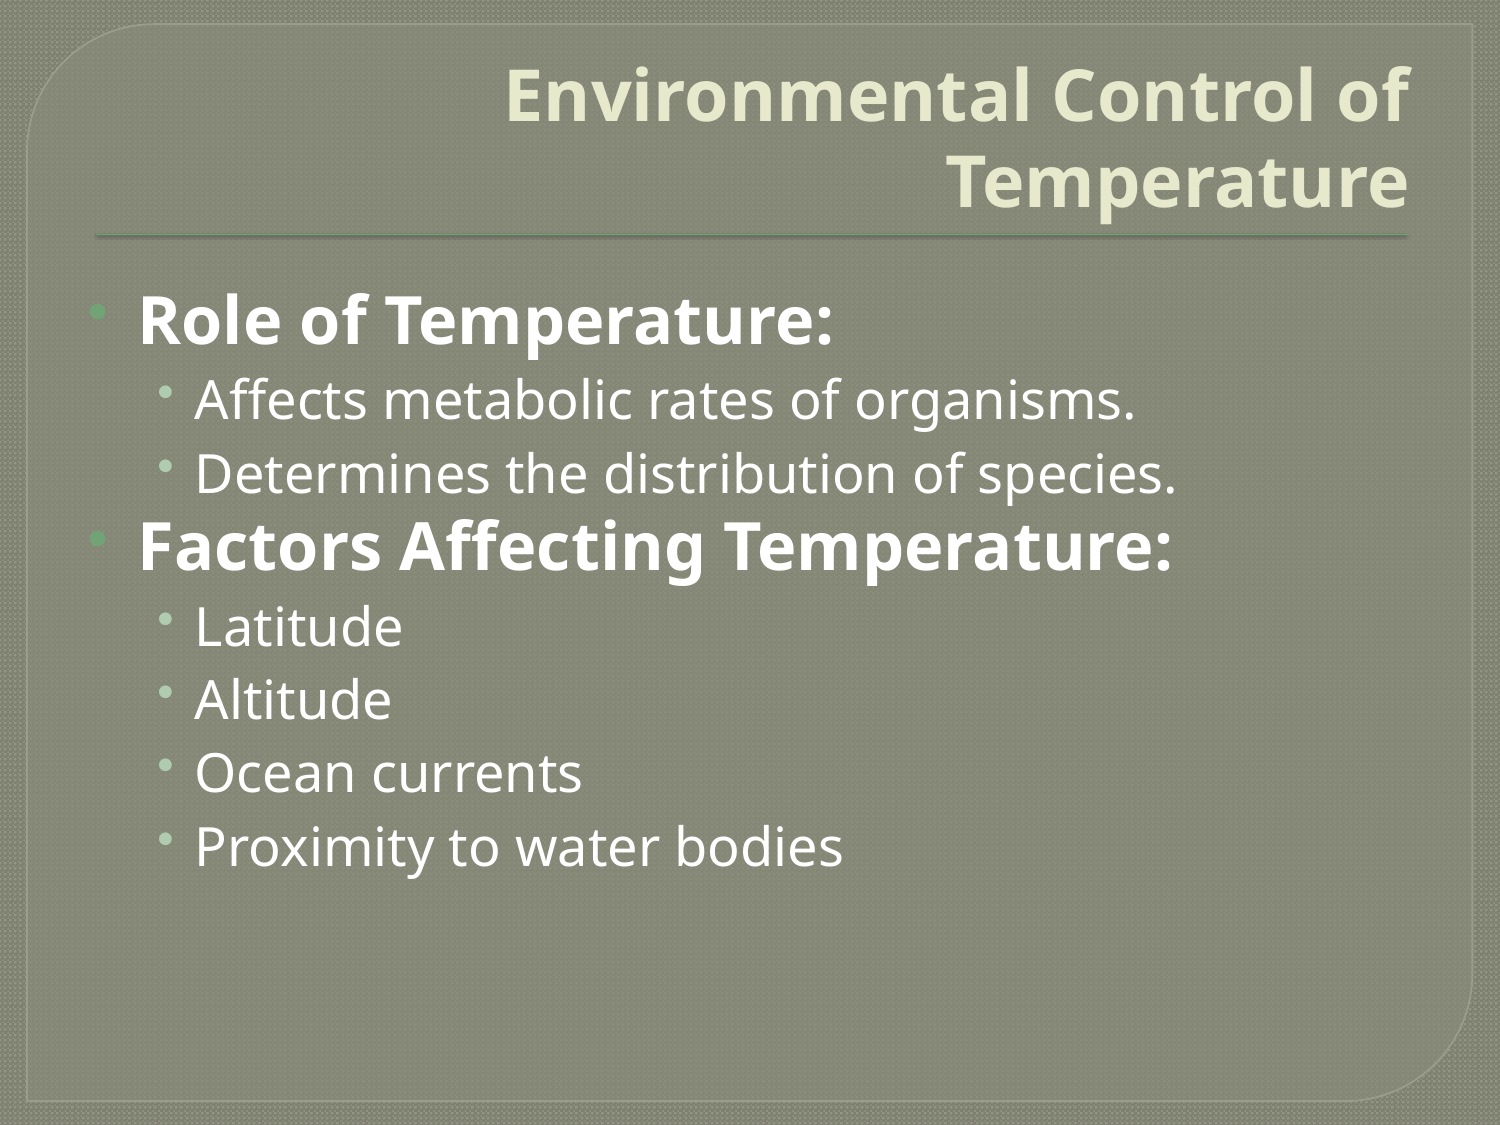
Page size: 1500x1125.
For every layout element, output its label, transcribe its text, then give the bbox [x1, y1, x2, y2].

list Role of Temperature: Affects metabolic rates of organisms. Determines the distribution of species. Factors Affecting Temperature: Latitude Altitude Ocean currents Proximity to water bodies [75, 270, 1425, 1013]
title Environmental Control of Temperature [75, 41, 1425, 230]
